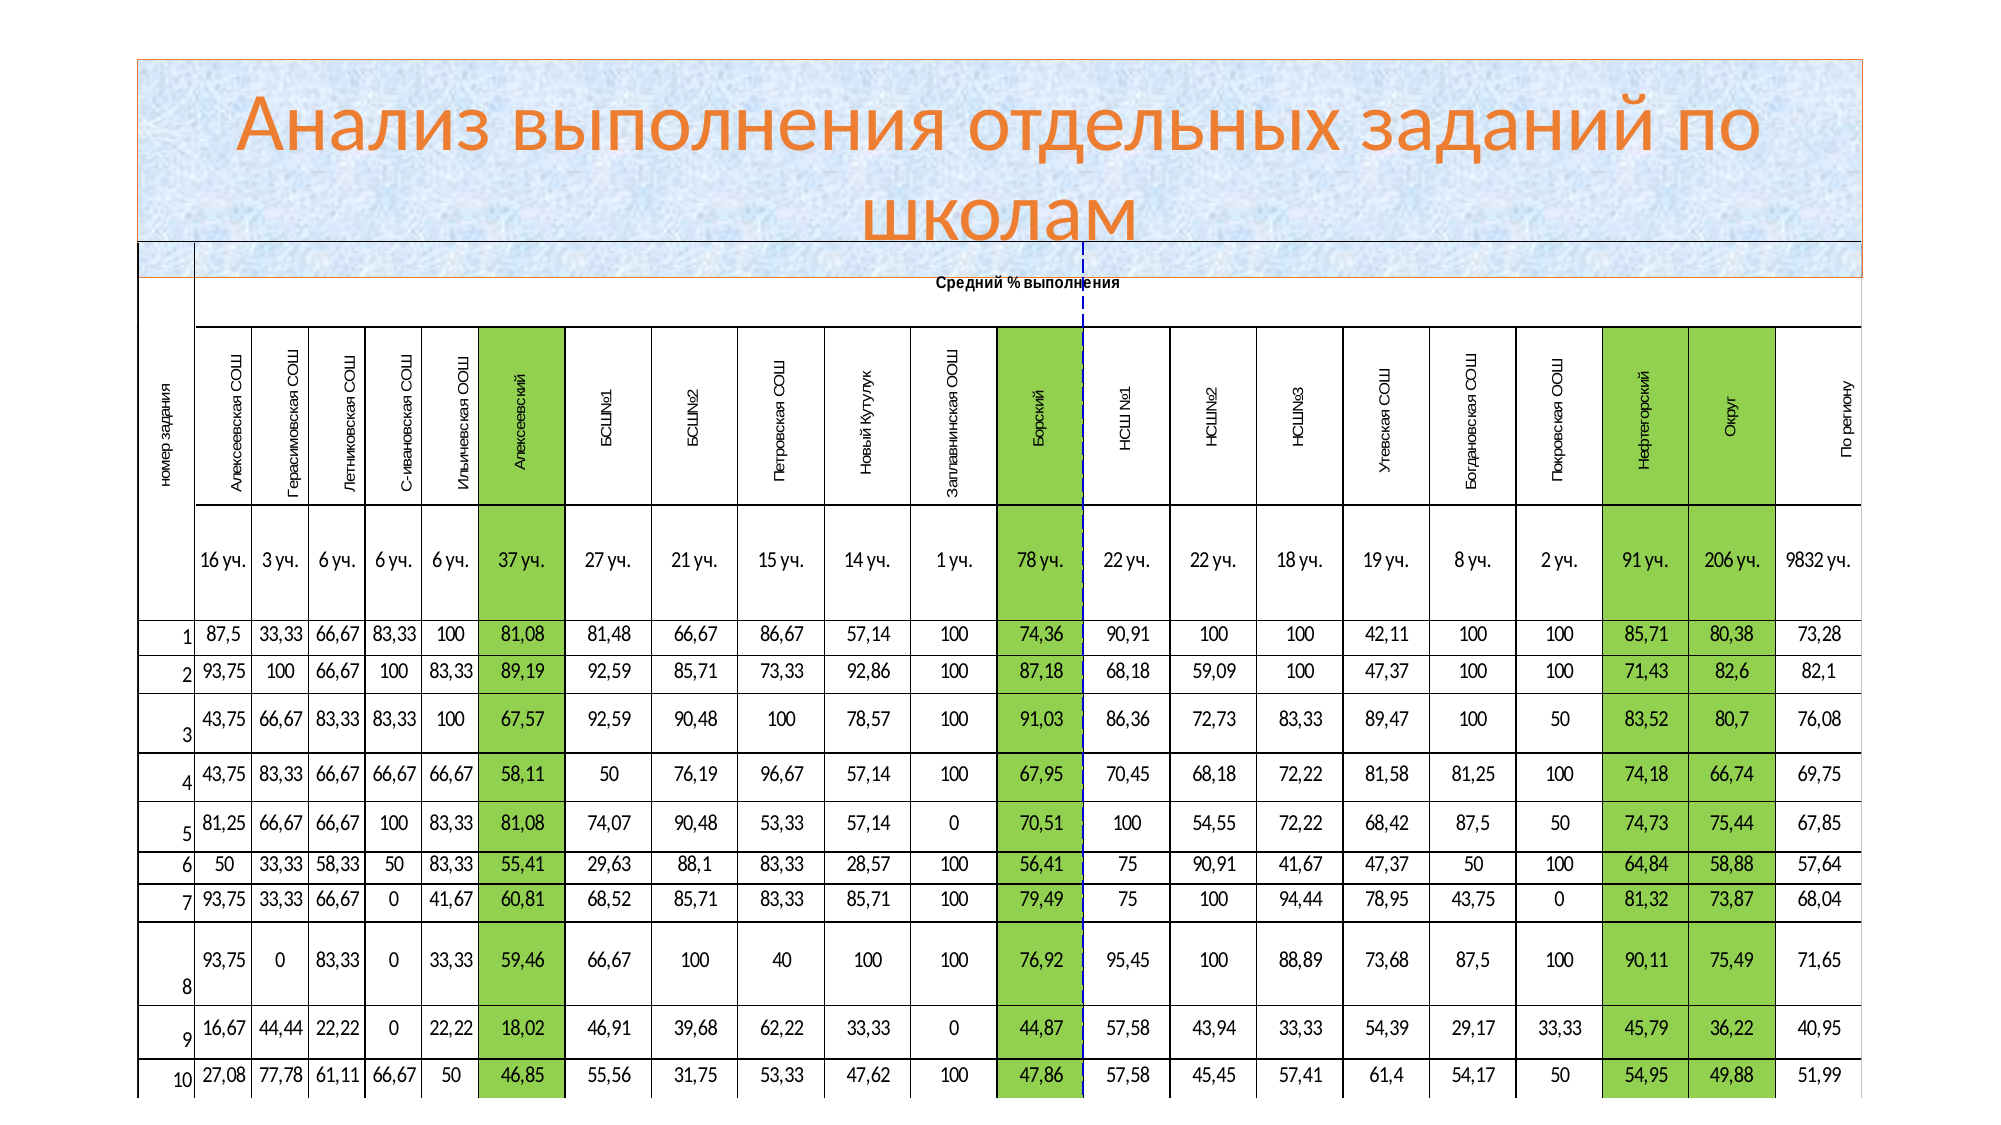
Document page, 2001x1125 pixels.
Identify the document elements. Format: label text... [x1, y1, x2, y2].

title Анализ выполнения отдельных заданий по школам [137, 59, 1863, 240]
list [137, 240, 1863, 1100]
